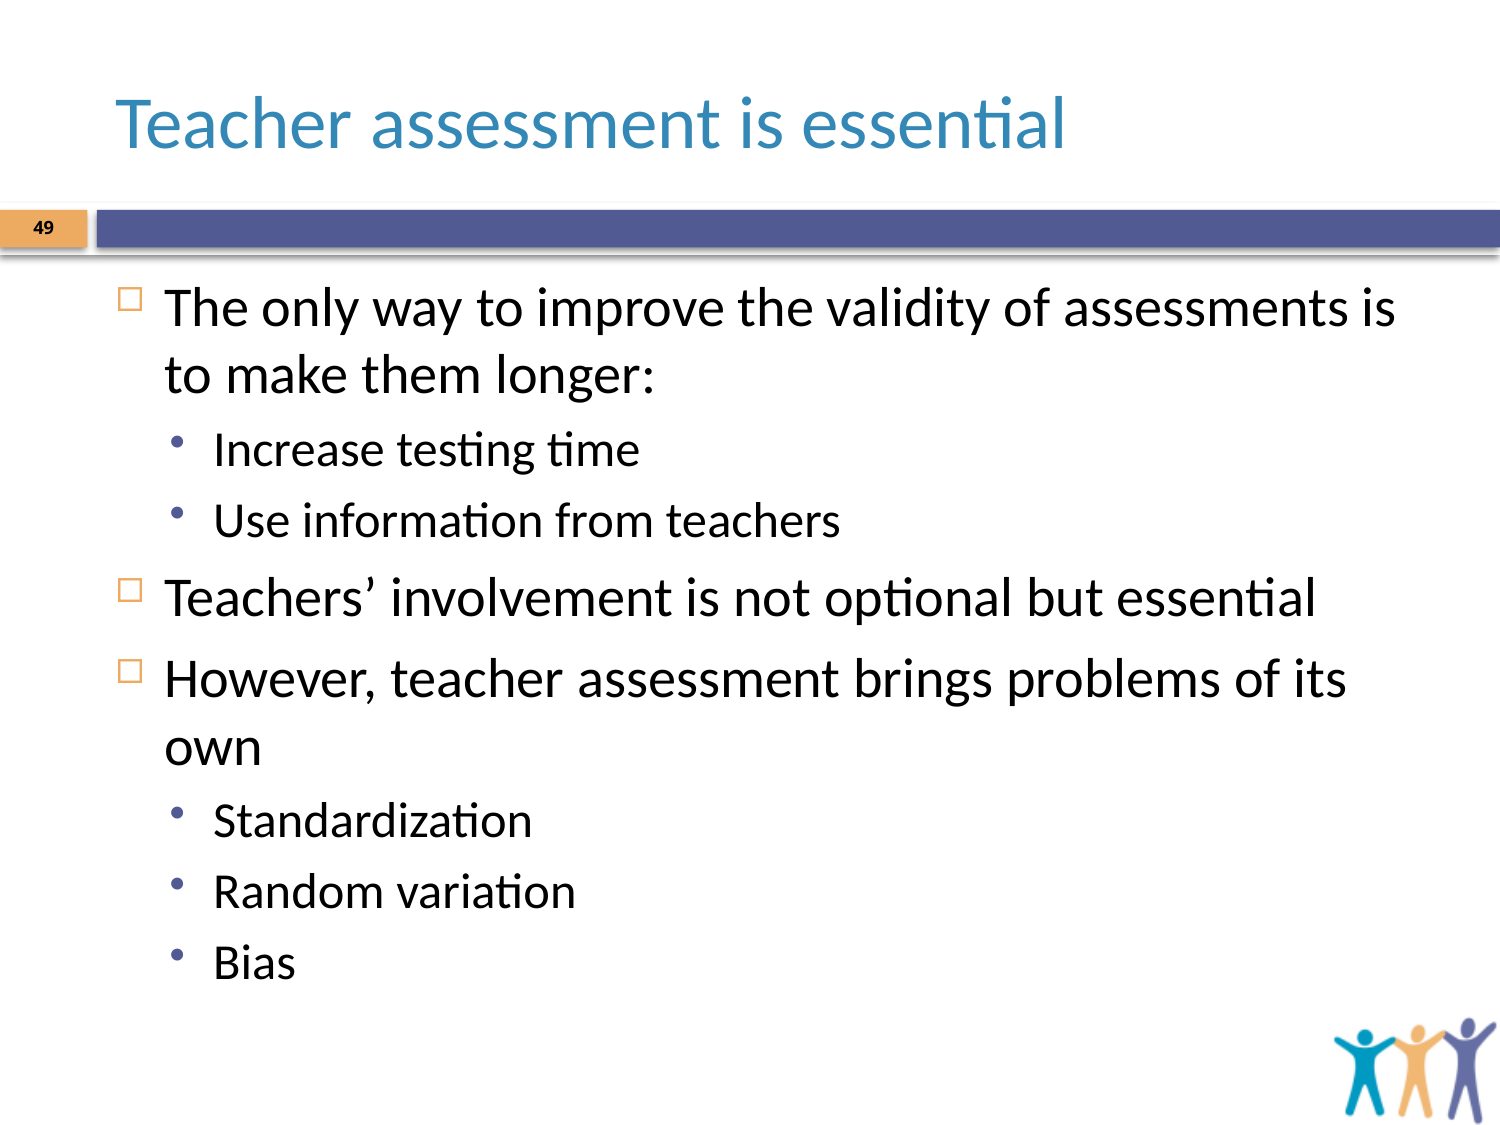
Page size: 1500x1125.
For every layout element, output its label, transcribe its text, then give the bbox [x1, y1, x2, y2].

list The only way to improve the validity of assessments is to make them longer: Increase testing time Use information from teachers Teachers’ involvement is not optional but essential However, teacher assessment brings problems of its own Standardization Random variation Bias [100, 262, 1438, 1000]
slide_number 49 [0, 208, 88, 249]
title Teacher assessment is essential [100, 37, 1438, 200]
